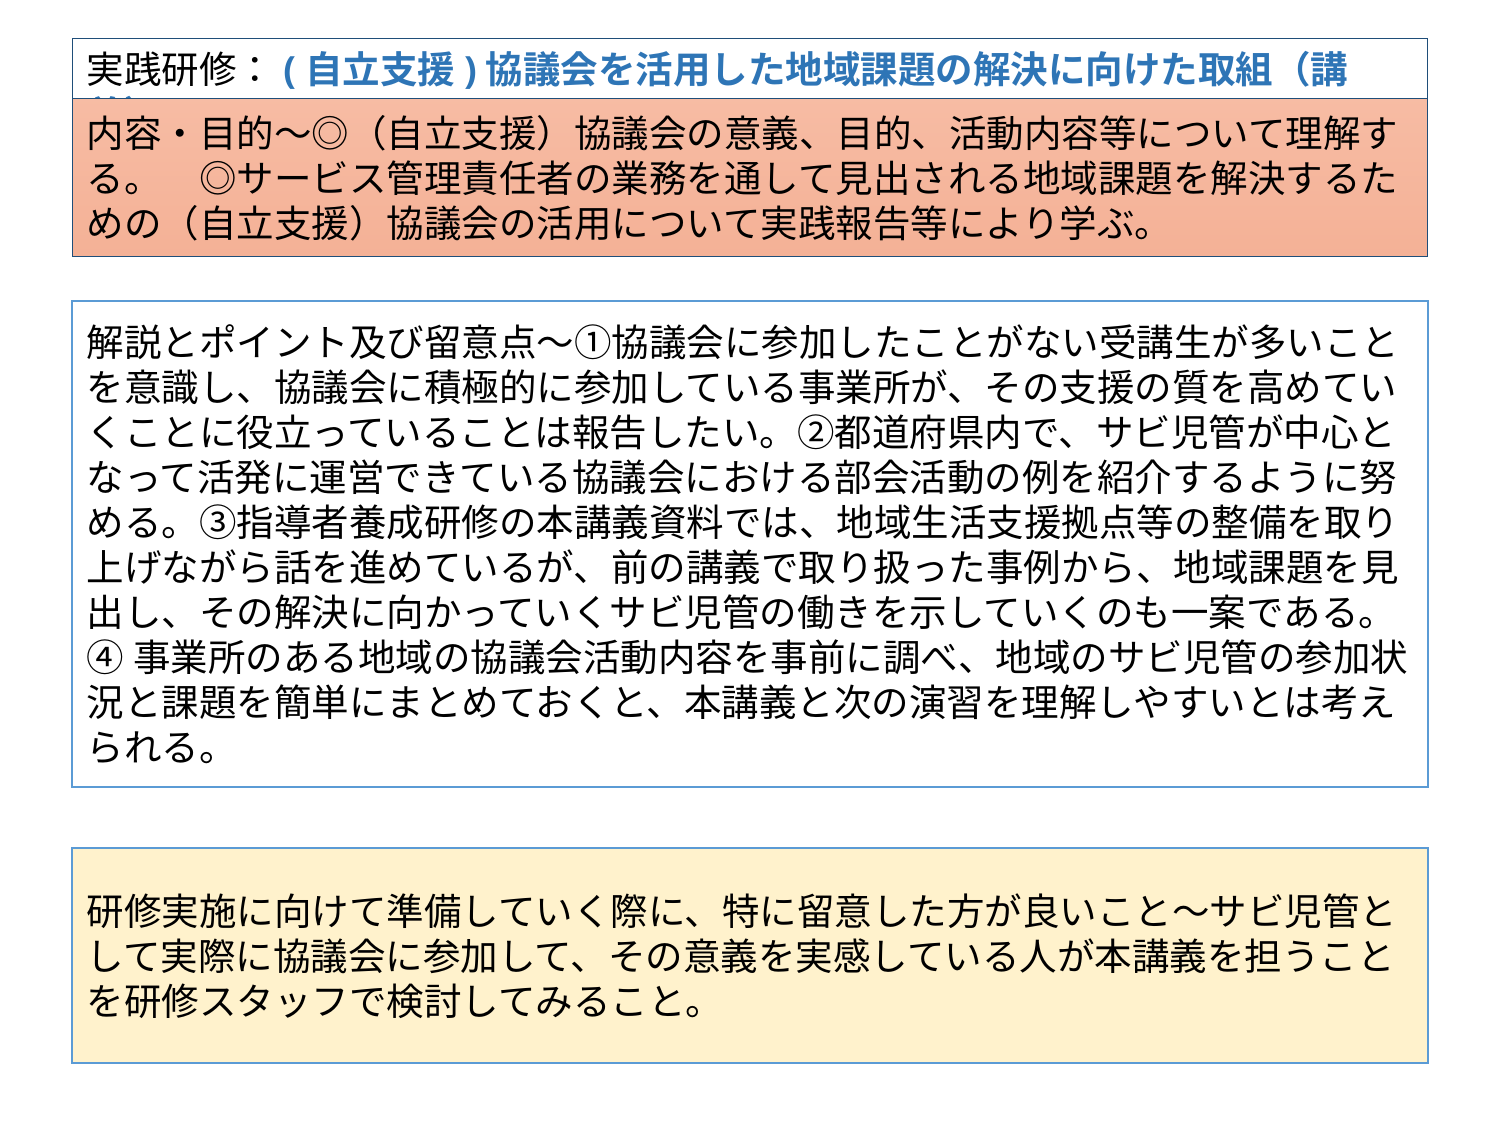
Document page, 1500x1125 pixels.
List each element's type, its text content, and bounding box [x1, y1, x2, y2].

text_box 実践研修：(自立支援)協議会を活用した地域課題の解決に向けた取組（講義） [72, 38, 1428, 98]
text_box 内容・目的～◎（自立支援）協議会の意義、目的、活動内容等について理解する。 ◎サービス管理責任者の業務を通して見出される地域課題を解決するための（自立支援）協議会の活用について実践報告等により学ぶ。 [72, 98, 1428, 257]
text_box 解説とポイント及び留意点～①協議会に参加したことがない受講生が多いことを意識し、協議会に積極的に参加している事業所が、その支援の質を高めていくことに役立っていることは報告したい。②都道府県内で、サビ児管が中心となって活発に運営できている協議会における部会活動の例を紹介するように努める。③指導者養成研修の本講義資料では、地域生活支援拠点等の整備を取り上げながら話を進めているが、前の講義で取り扱った事例から、地域課題を見出し、その解決に向かっていくサビ児管の働きを示していくのも一案である。 ④事業所のある地域の協議会活動内容を事前に調べ、地域のサビ児管の参加状況と課題を簡単にまとめておくと、本講義と次の演習を理解しやすいとは考えられる。 [71, 300, 1429, 788]
text_box 研修実施に向けて準備していく際に、特に留意した方が良いこと～サビ児管として実際に協議会に参加して、その意義を実感している人が本講義を担うことを研修スタッフで検討してみること。 [71, 847, 1429, 1064]
